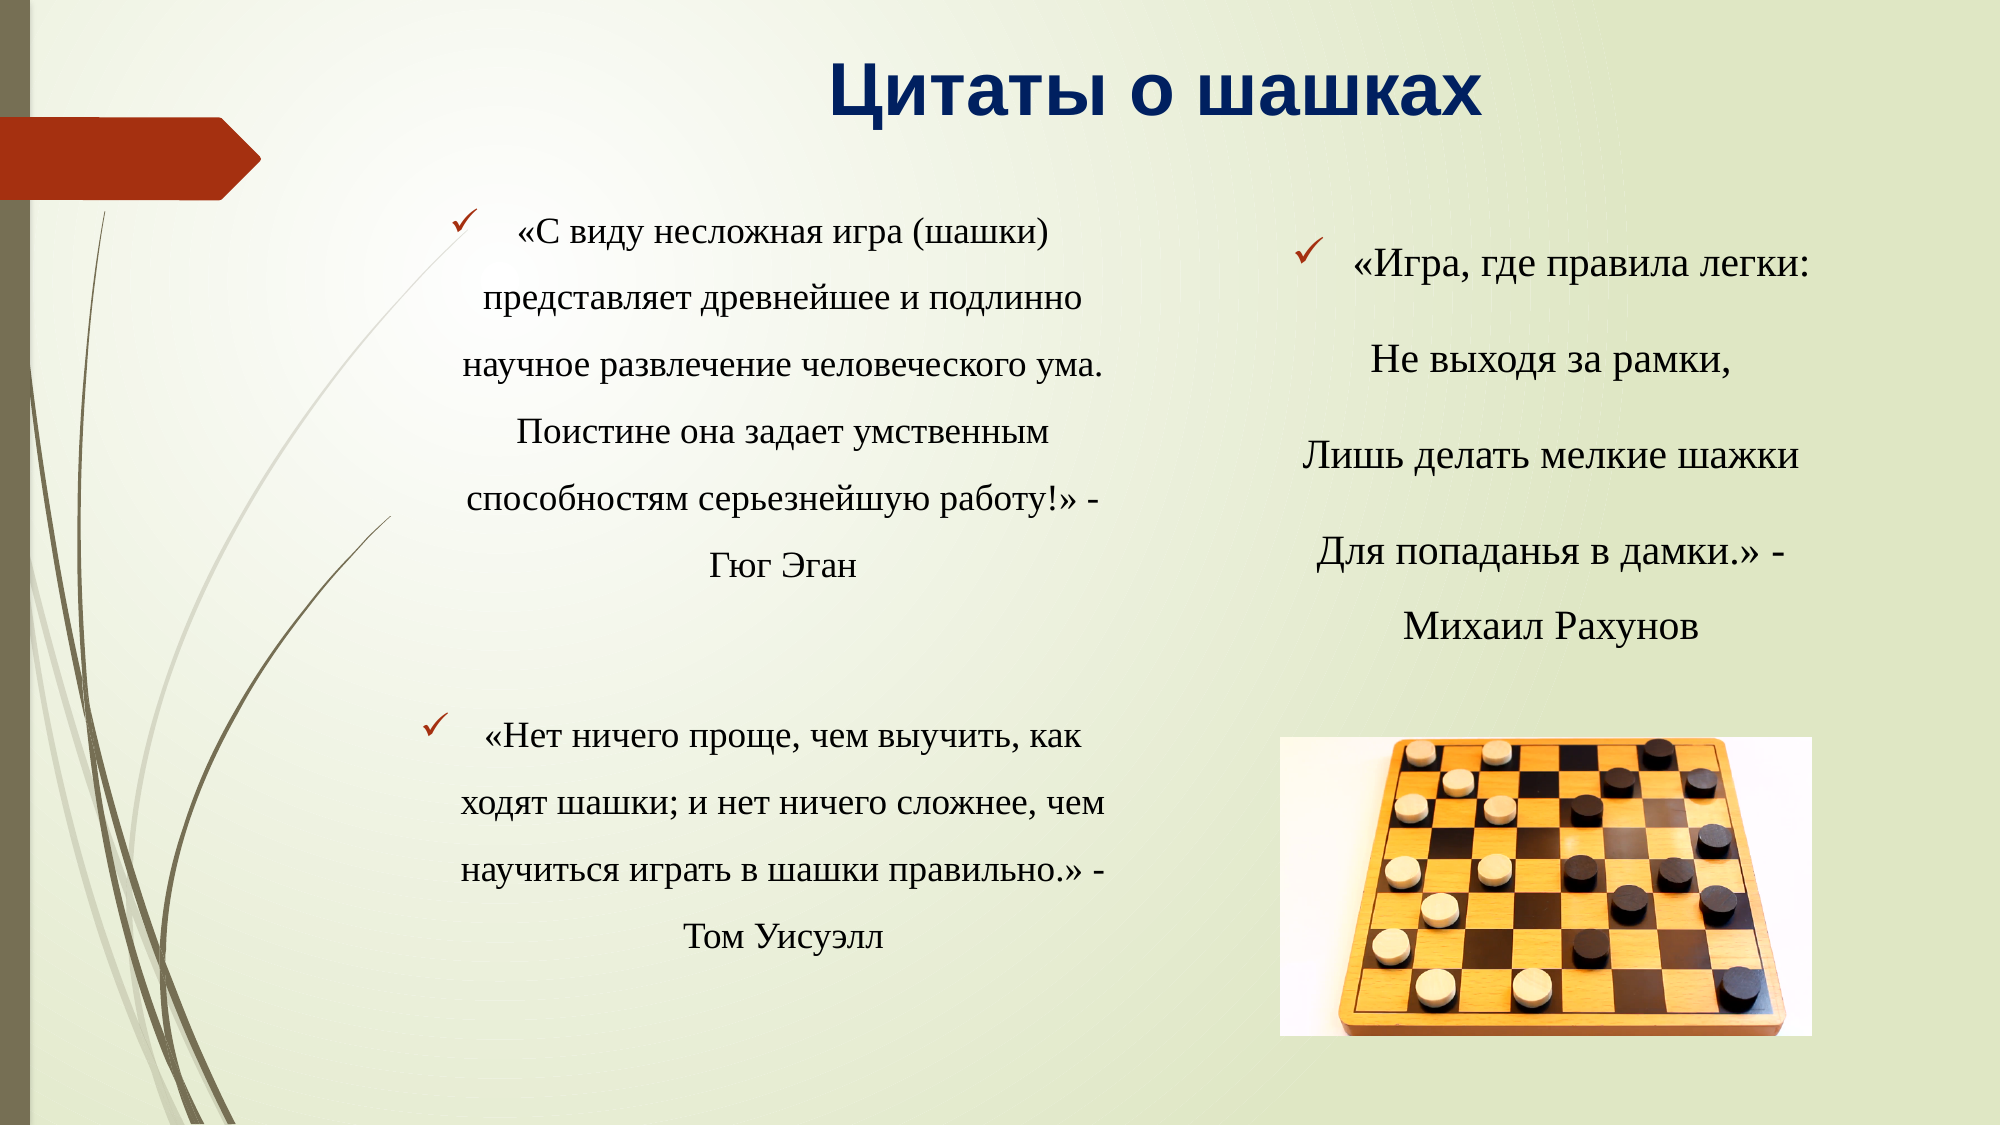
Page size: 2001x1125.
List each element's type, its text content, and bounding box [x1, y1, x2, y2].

list «Игра, где правила легки: Не выходя за рамки, Лишь делать мелкие шажки Для попаданья в дамки.» - Михаил Рахунов [1262, 202, 1841, 667]
list «С виду несложная игра (шашки) представляет древнейшее и подлинно научное развлечение человеческого ума. Поистине она задает умственным способностям серьезнейшую работу!» - Гюг Эган «Нет ничего проще, чем выучить, как ходят шашки; и нет ничего сложнее, чем научиться играть в шашки правильно.» -Том Уисуэлл [380, 176, 1133, 970]
title Цитаты о шашках [425, 33, 1888, 156]
picture [1280, 737, 1812, 1037]
